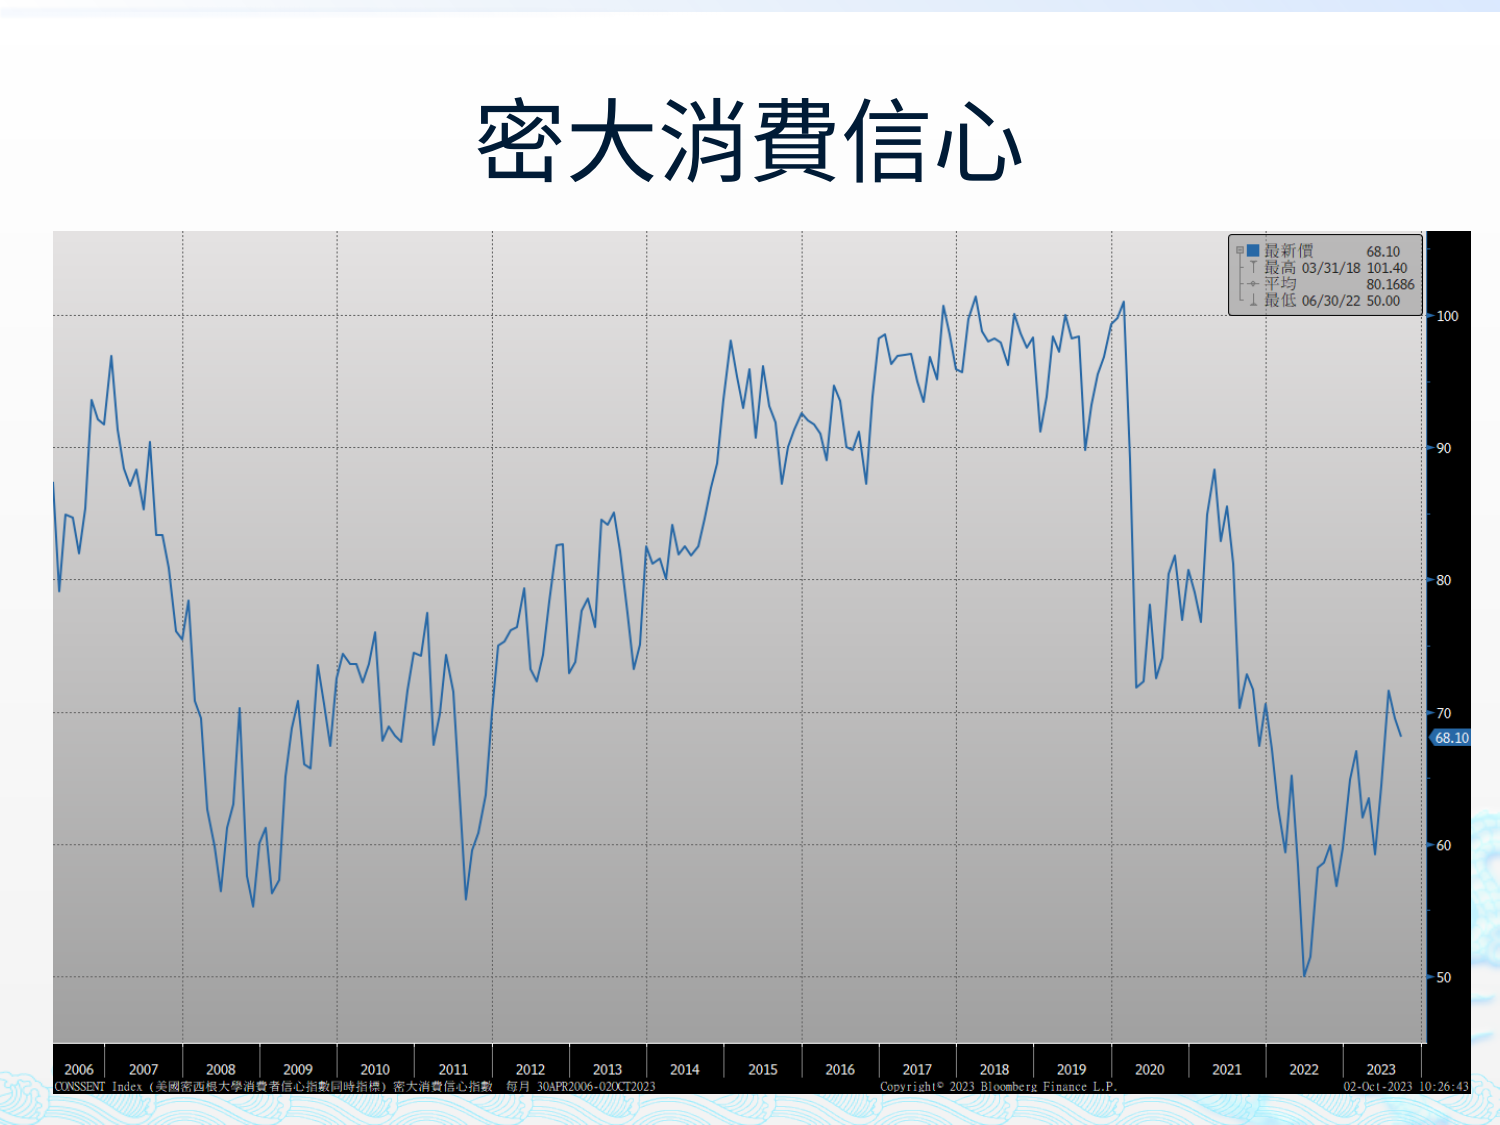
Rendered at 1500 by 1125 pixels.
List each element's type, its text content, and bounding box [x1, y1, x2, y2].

picture [52, 231, 1472, 1095]
title 密大消費信心 [75, 45, 1425, 231]
